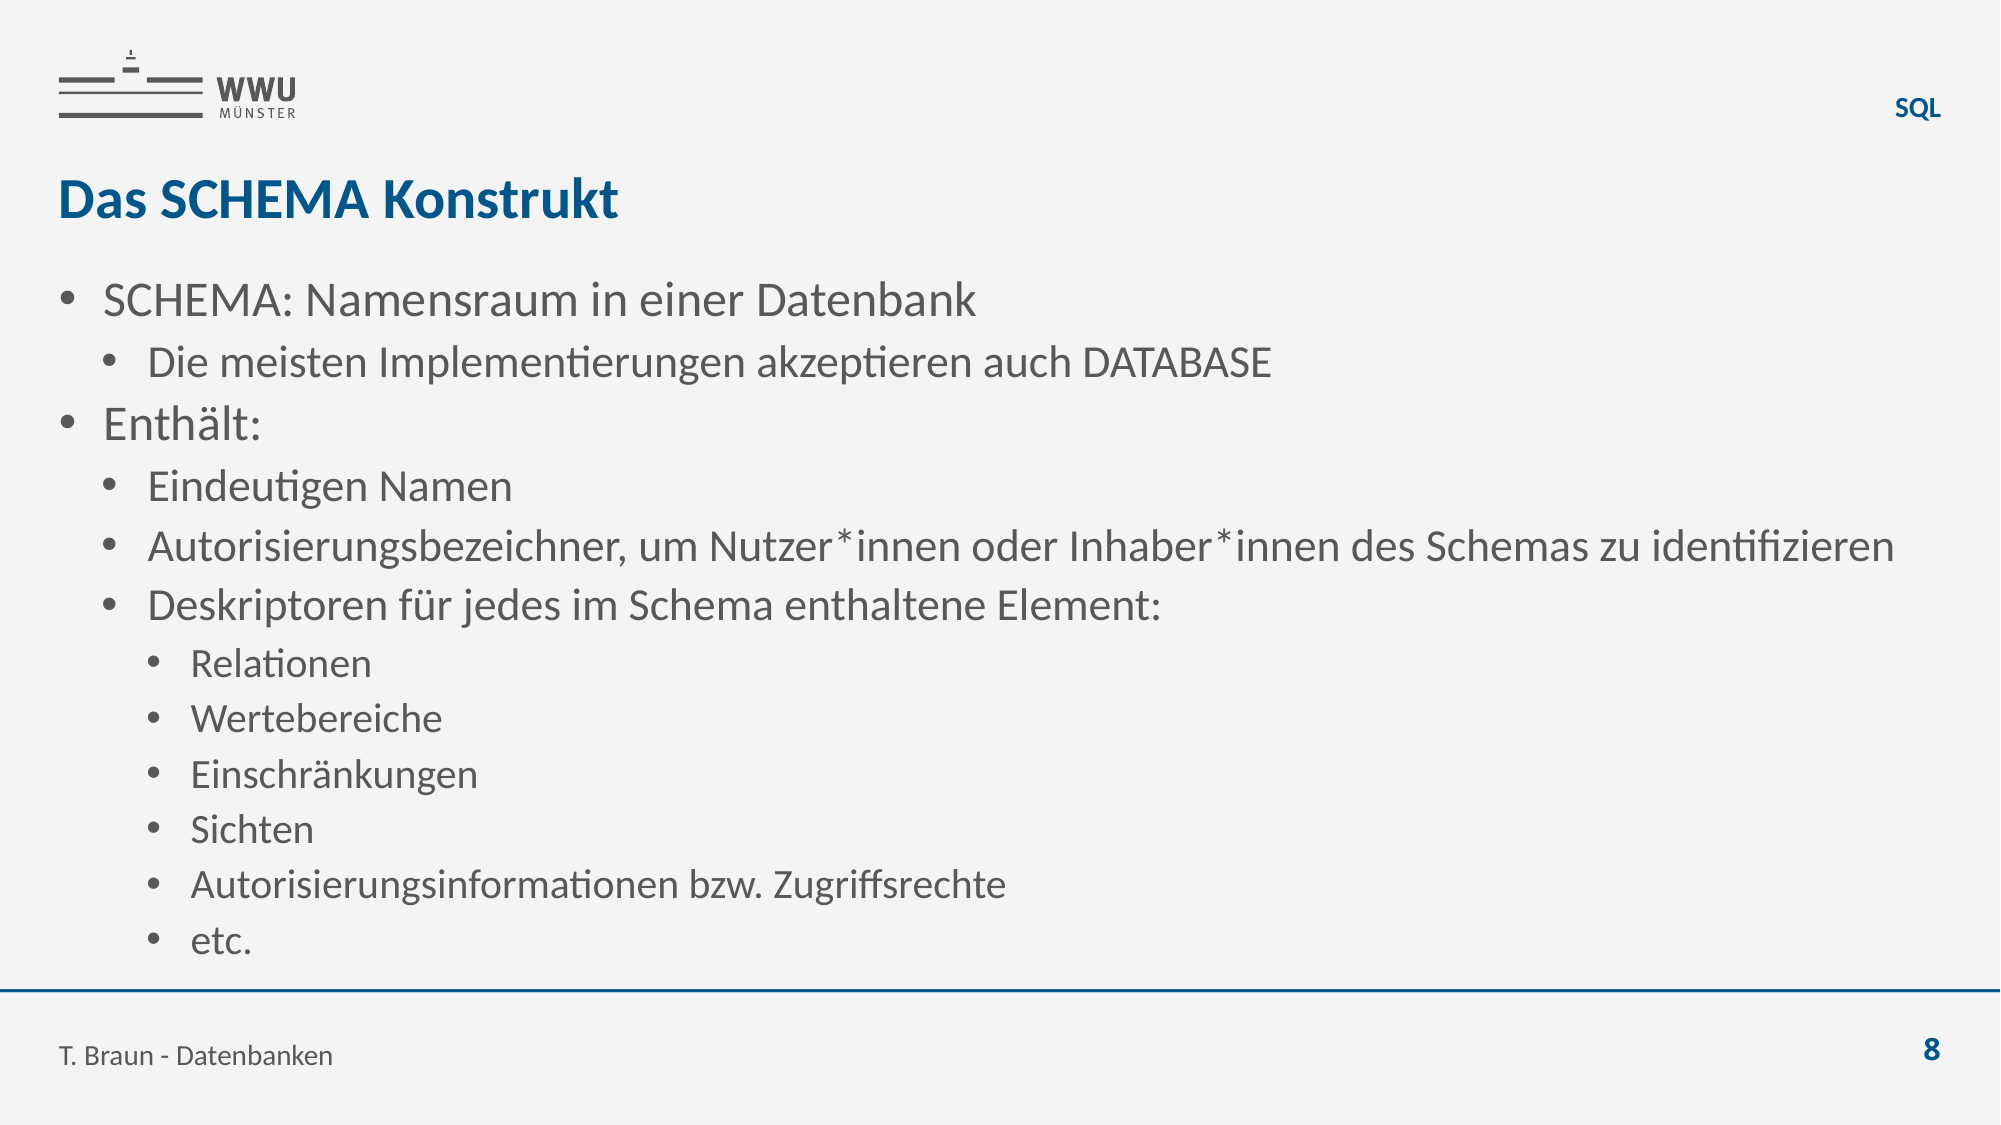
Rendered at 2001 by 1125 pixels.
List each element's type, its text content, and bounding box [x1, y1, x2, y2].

title Das SCHEMA Konstrukt [58, 148, 1941, 243]
slide_number SQL [589, 63, 1941, 123]
slide_number 8 [1822, 1012, 1941, 1072]
footer T. Braun - Datenbanken [58, 1012, 1440, 1072]
list SCHEMA: Namensraum in einer Datenbank Die meisten Implementierungen akzeptieren auch DATABASE Enthält: Eindeutigen Namen Autorisierungsbezeichner, um Nutzer*innen oder Inhaber*innen des Schemas zu identifizieren Deskriptoren für jedes im Schema enthaltene Element: Relationen Wertebereiche Einschränkungen Sichten Autorisierungsinformationen bzw. Zugriffsrechte etc. [58, 273, 1941, 969]
